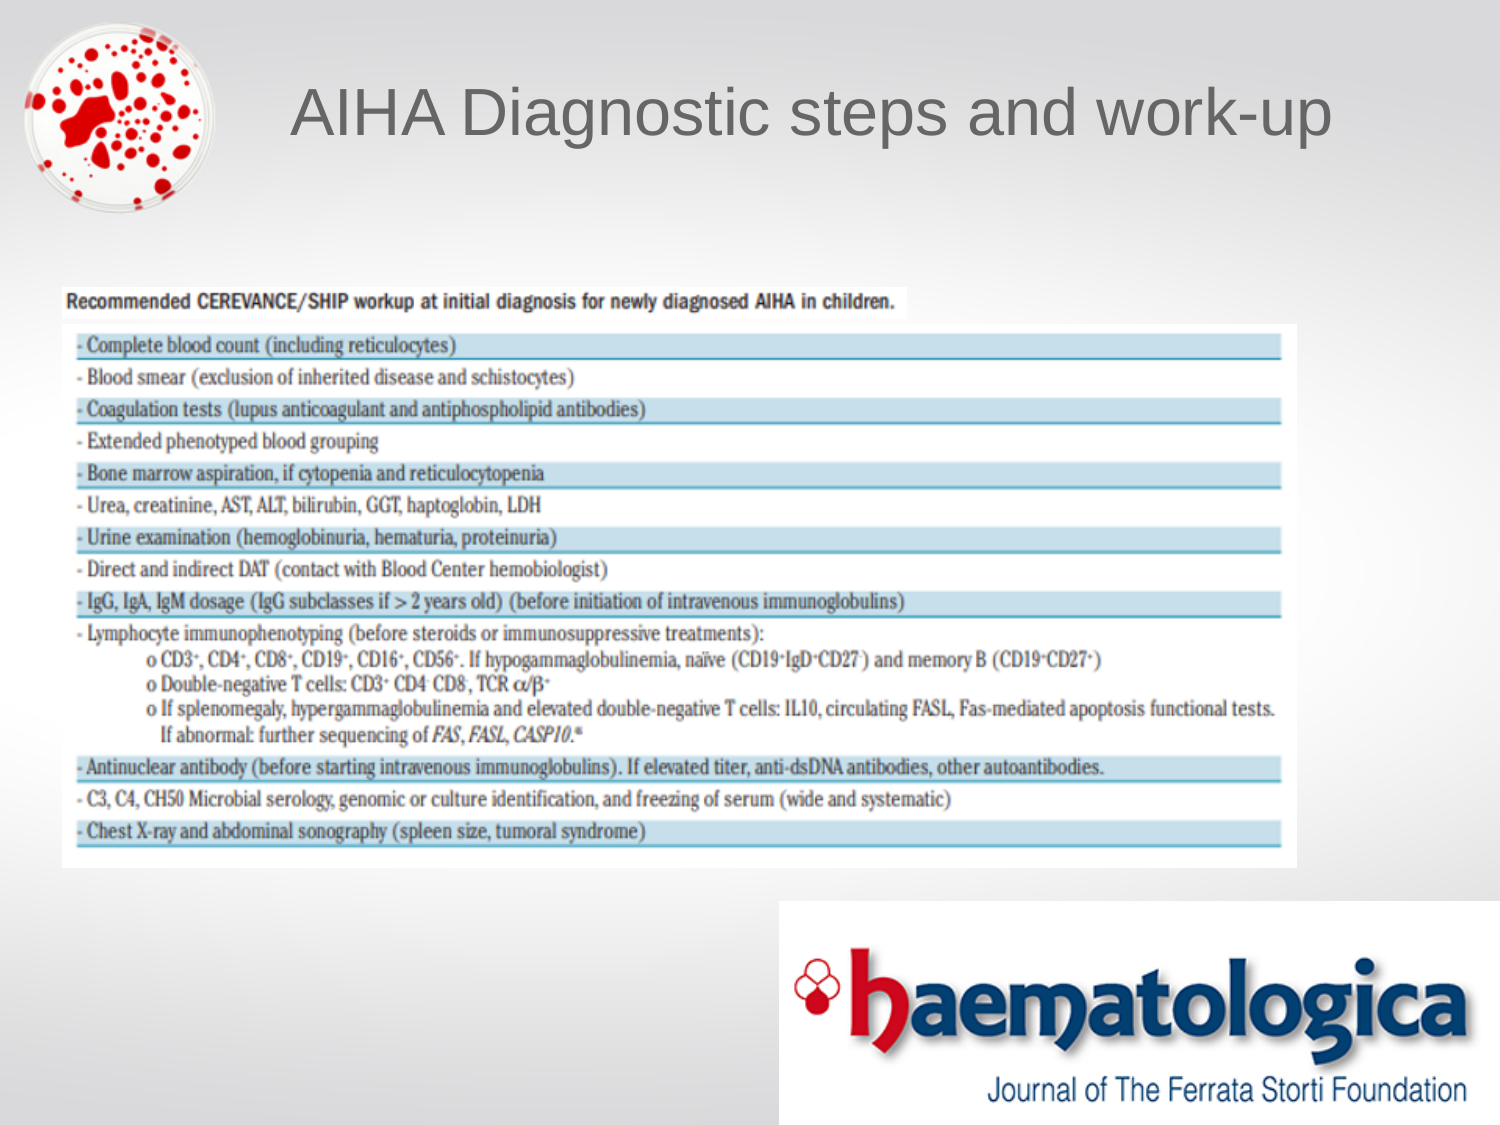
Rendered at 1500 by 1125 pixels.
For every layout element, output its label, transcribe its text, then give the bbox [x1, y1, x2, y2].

title AIHA Diagnostic steps and work-up [275, 37, 1363, 191]
picture [0, 0, 1500, 1125]
